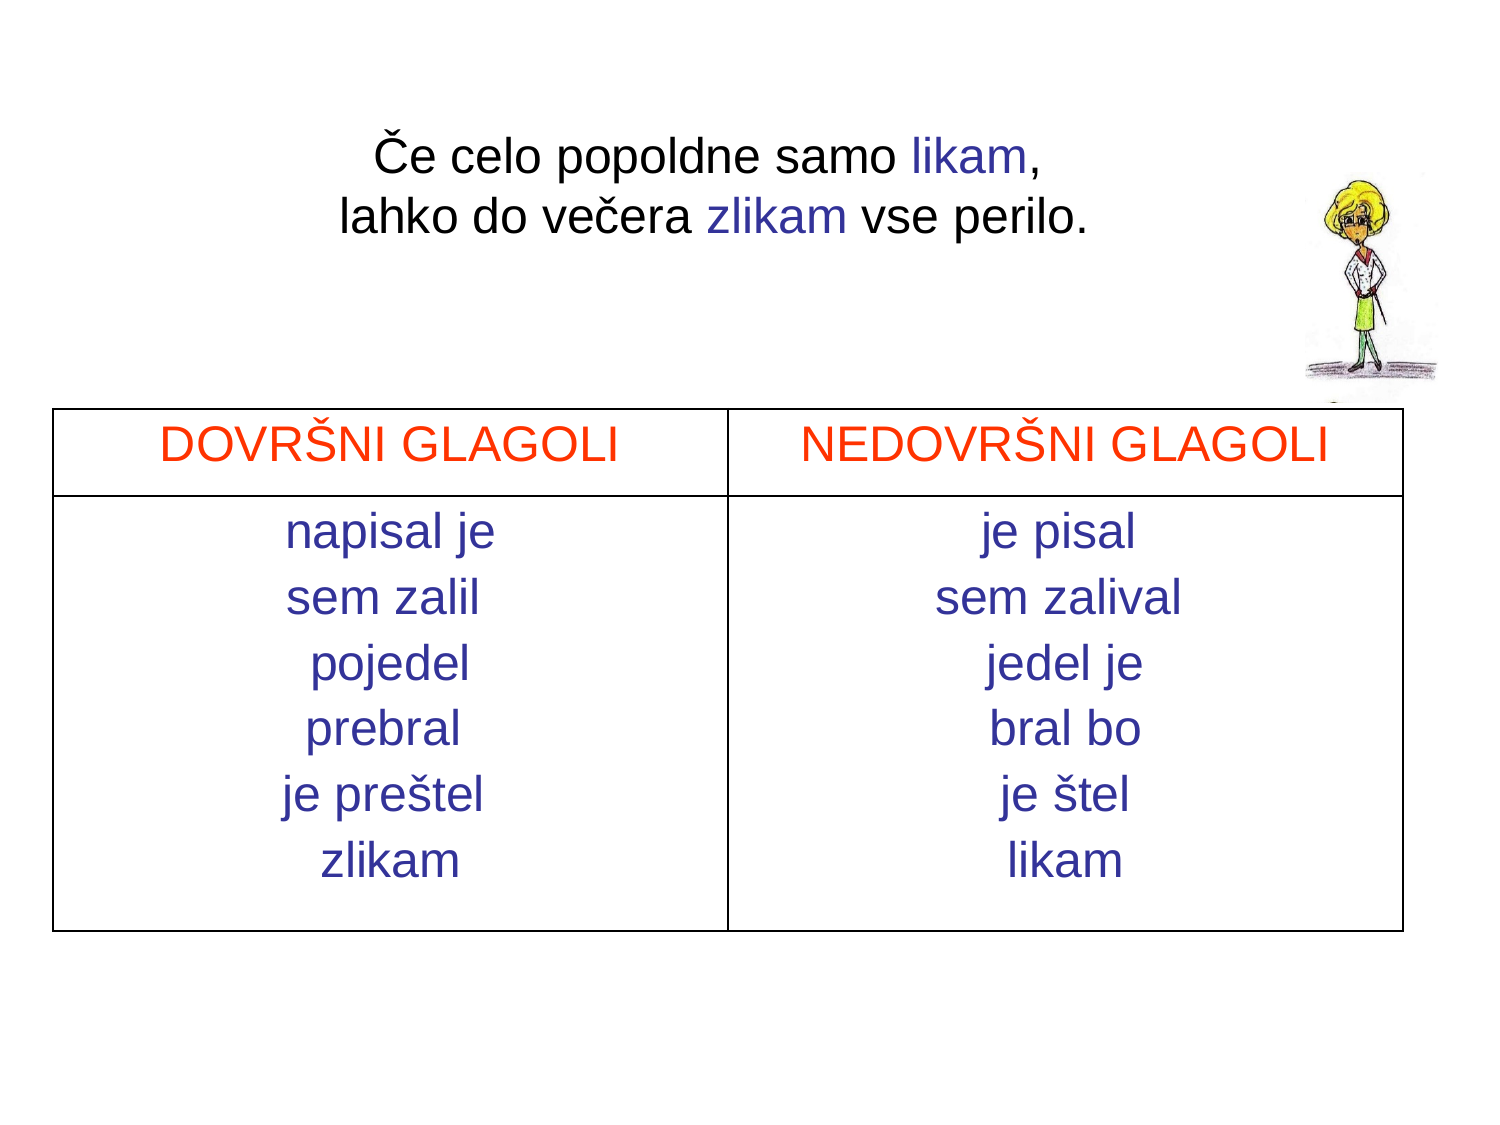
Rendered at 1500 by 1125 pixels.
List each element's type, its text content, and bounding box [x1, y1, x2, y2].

table_header DOVRŠNI GLAGOLI [54, 410, 727, 495]
table_cell napisal je sem zalil pojedel prebral je preštel zlikam [54, 497, 727, 930]
table_header NEDOVRŠNI GLAGOLI [729, 410, 1402, 495]
picture [1305, 172, 1439, 403]
table_cell je pisal sem zalival jedel je bral bo je štel likam [729, 497, 1402, 930]
title Če celo popoldne samo likam, lahko do večera zlikam vse perilo. [0, 89, 1430, 278]
